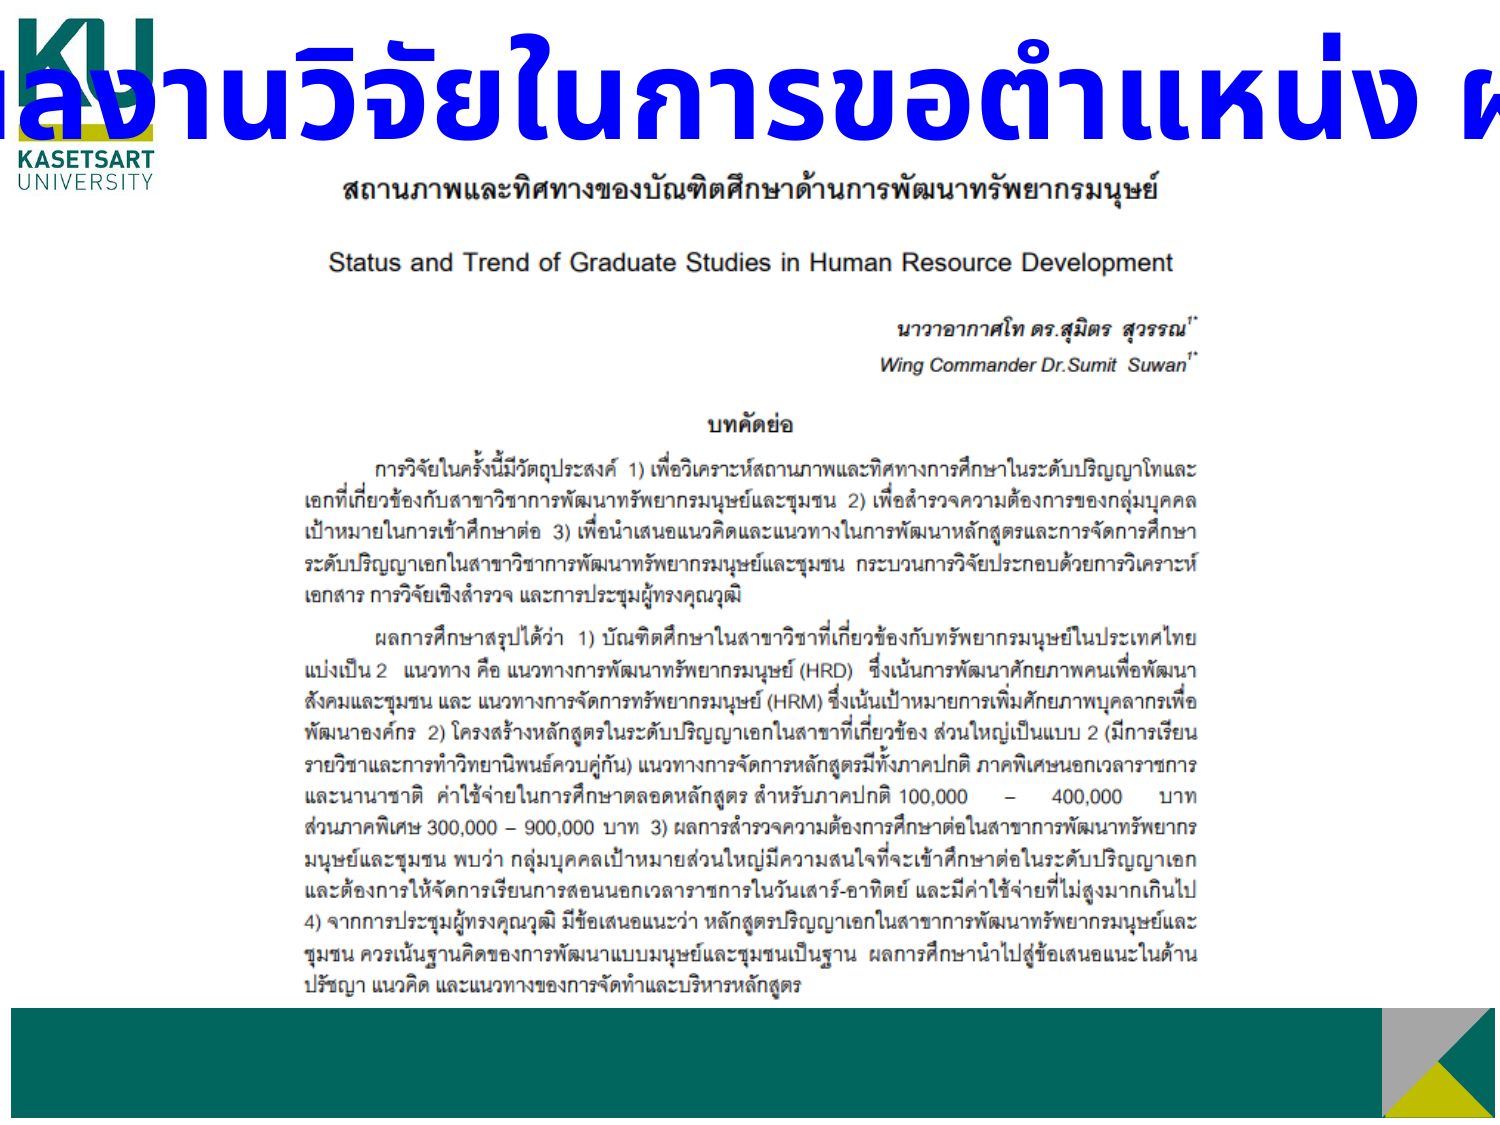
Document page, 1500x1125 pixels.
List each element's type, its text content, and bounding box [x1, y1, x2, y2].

picture [11, 172, 160, 197]
text_box ผลงานวิจัยในการขอตำแหน่ง ผศ. [0, 7, 1500, 172]
picture [11, 1008, 1382, 1118]
picture [1439, 1008, 1495, 1118]
picture [241, 136, 1265, 1006]
